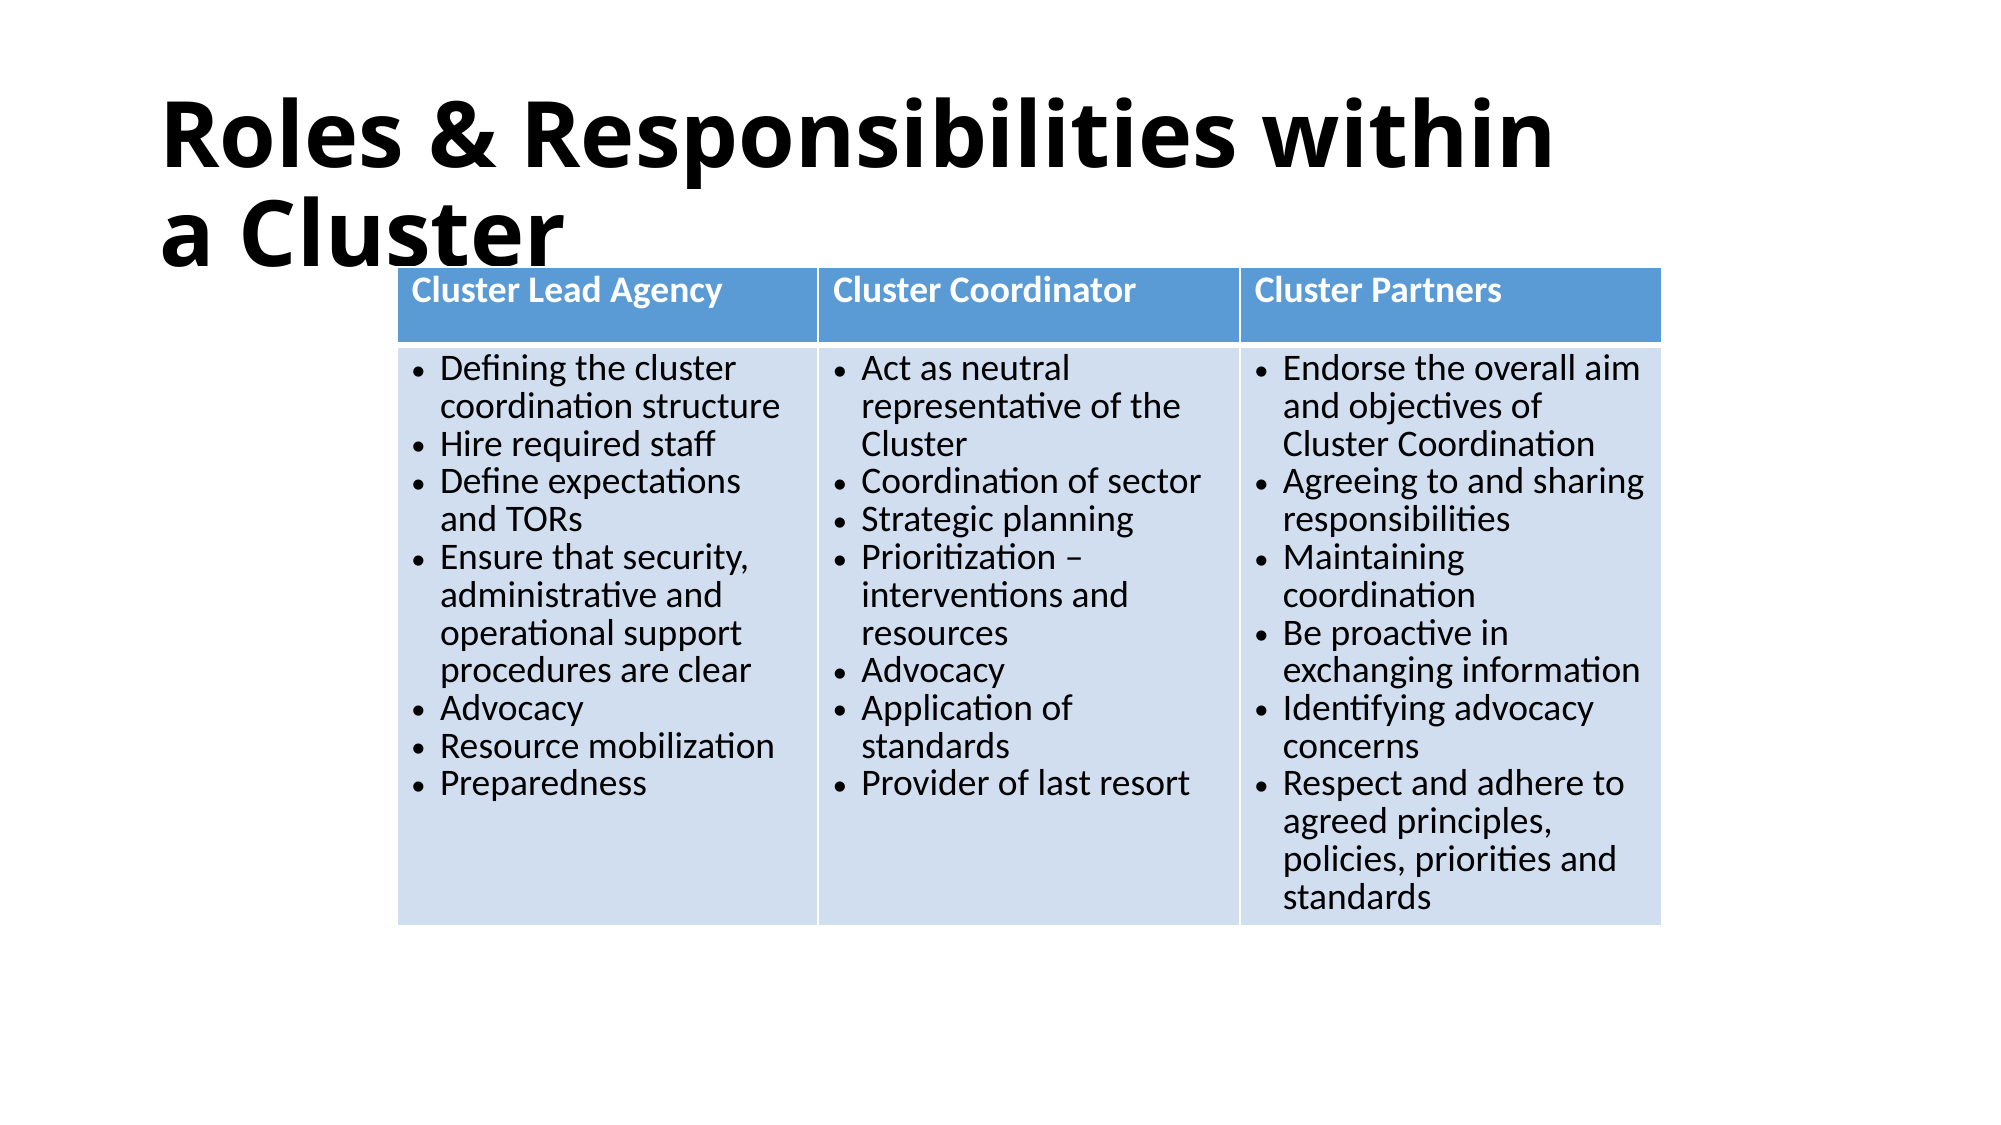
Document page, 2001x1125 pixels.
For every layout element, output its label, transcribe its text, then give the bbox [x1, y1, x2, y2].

table_cell Act as neutral representative of the Cluster Coordination of sector Strategic planning Prioritization – interventions and resources Advocacy Application of standards Provider of last resort [819, 348, 1239, 925]
table_cell Defining the cluster coordination structure Hire required staff Define expectations and TORs Ensure that security, administrative and operational support procedures are clear Advocacy Resource mobilization Preparedness [398, 348, 817, 925]
table_header Cluster Lead Agency [398, 268, 817, 342]
text_box Roles & Responsibilities within a Cluster [144, 81, 1645, 267]
table_header Cluster Partners [1241, 268, 1661, 342]
table_cell Endorse the overall aim and objectives of Cluster Coordination Agreeing to and sharing responsibilities Maintaining coordination Be proactive in exchanging information Identifying advocacy concerns Respect and adhere to agreed principles, policies, priorities and standards [1241, 348, 1661, 925]
table_header Cluster Coordinator [819, 268, 1239, 342]
